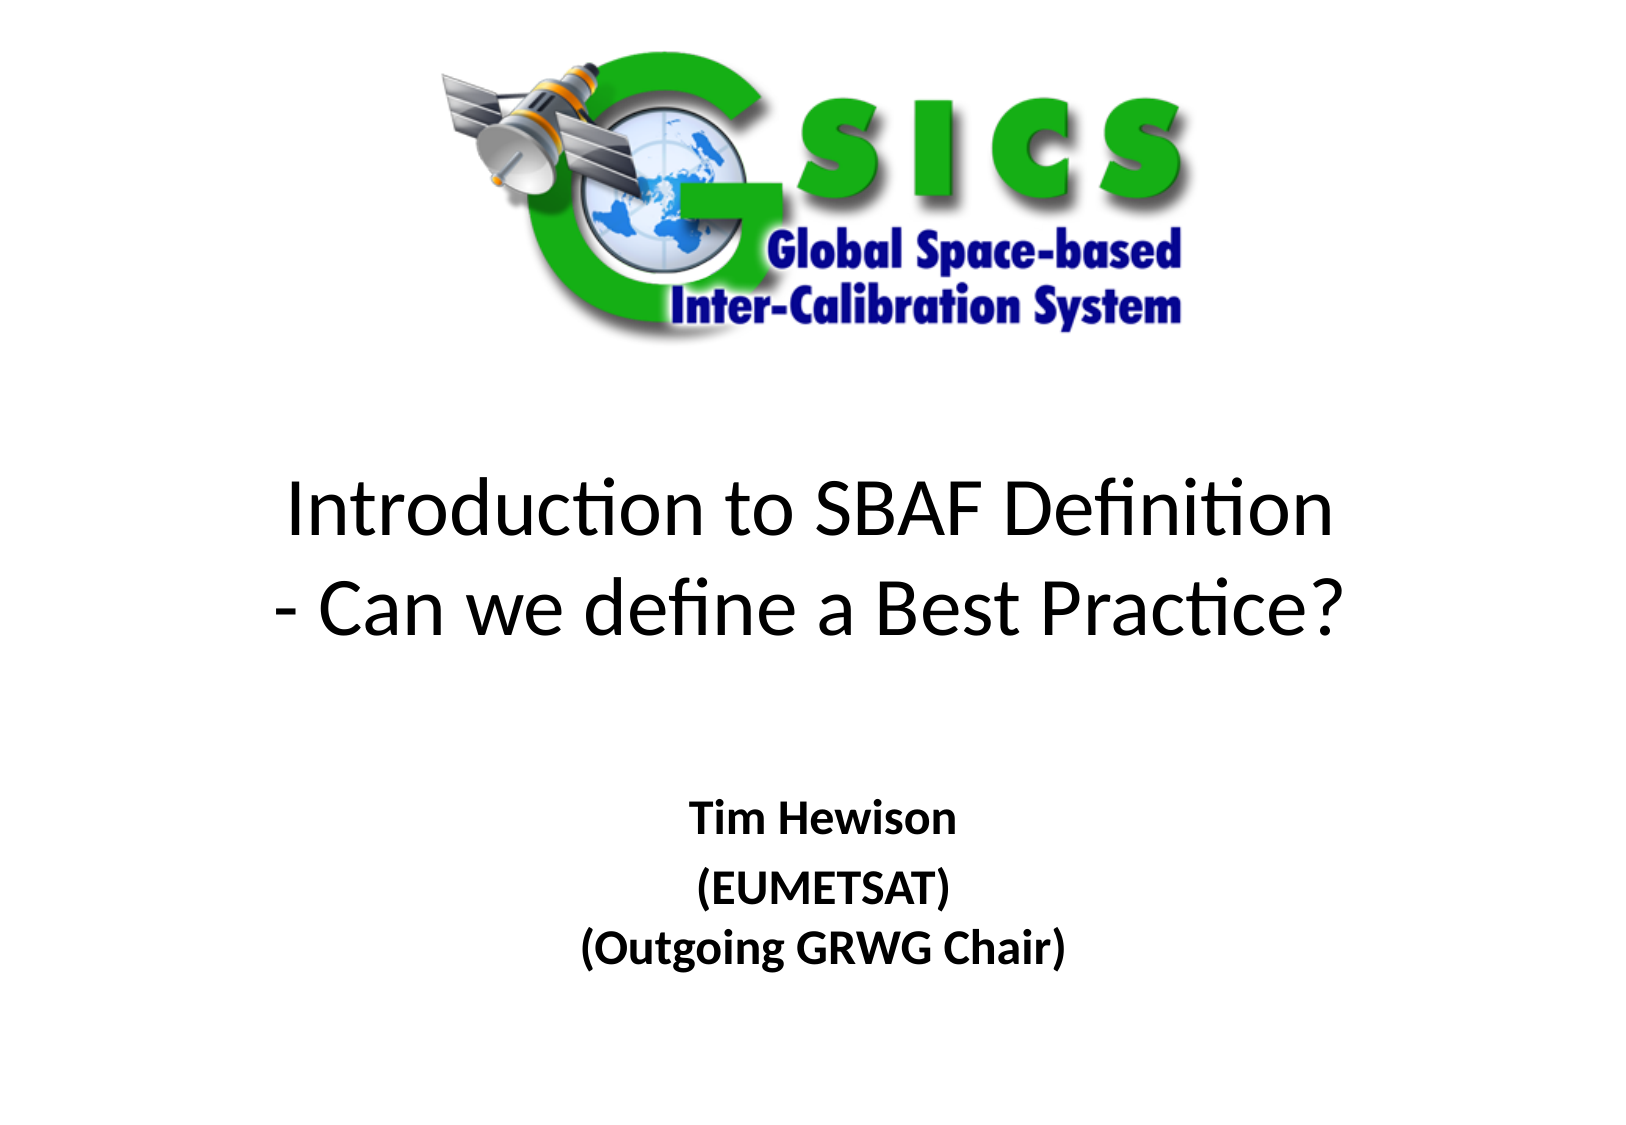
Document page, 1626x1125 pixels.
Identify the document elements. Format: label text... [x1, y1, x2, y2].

picture [421, 60, 1204, 348]
subtitle Tim Hewison (EUMETSAT) (Outgoing GRWG Chair) [73, 776, 1574, 941]
text_box Special Issue of the IEEE TGRS on “Inter-Calibration of Satellite Instruments”: [330, 15, 1295, 60]
title Introduction to SBAF Definition - Can we define a Best Practice? [120, 364, 1502, 776]
